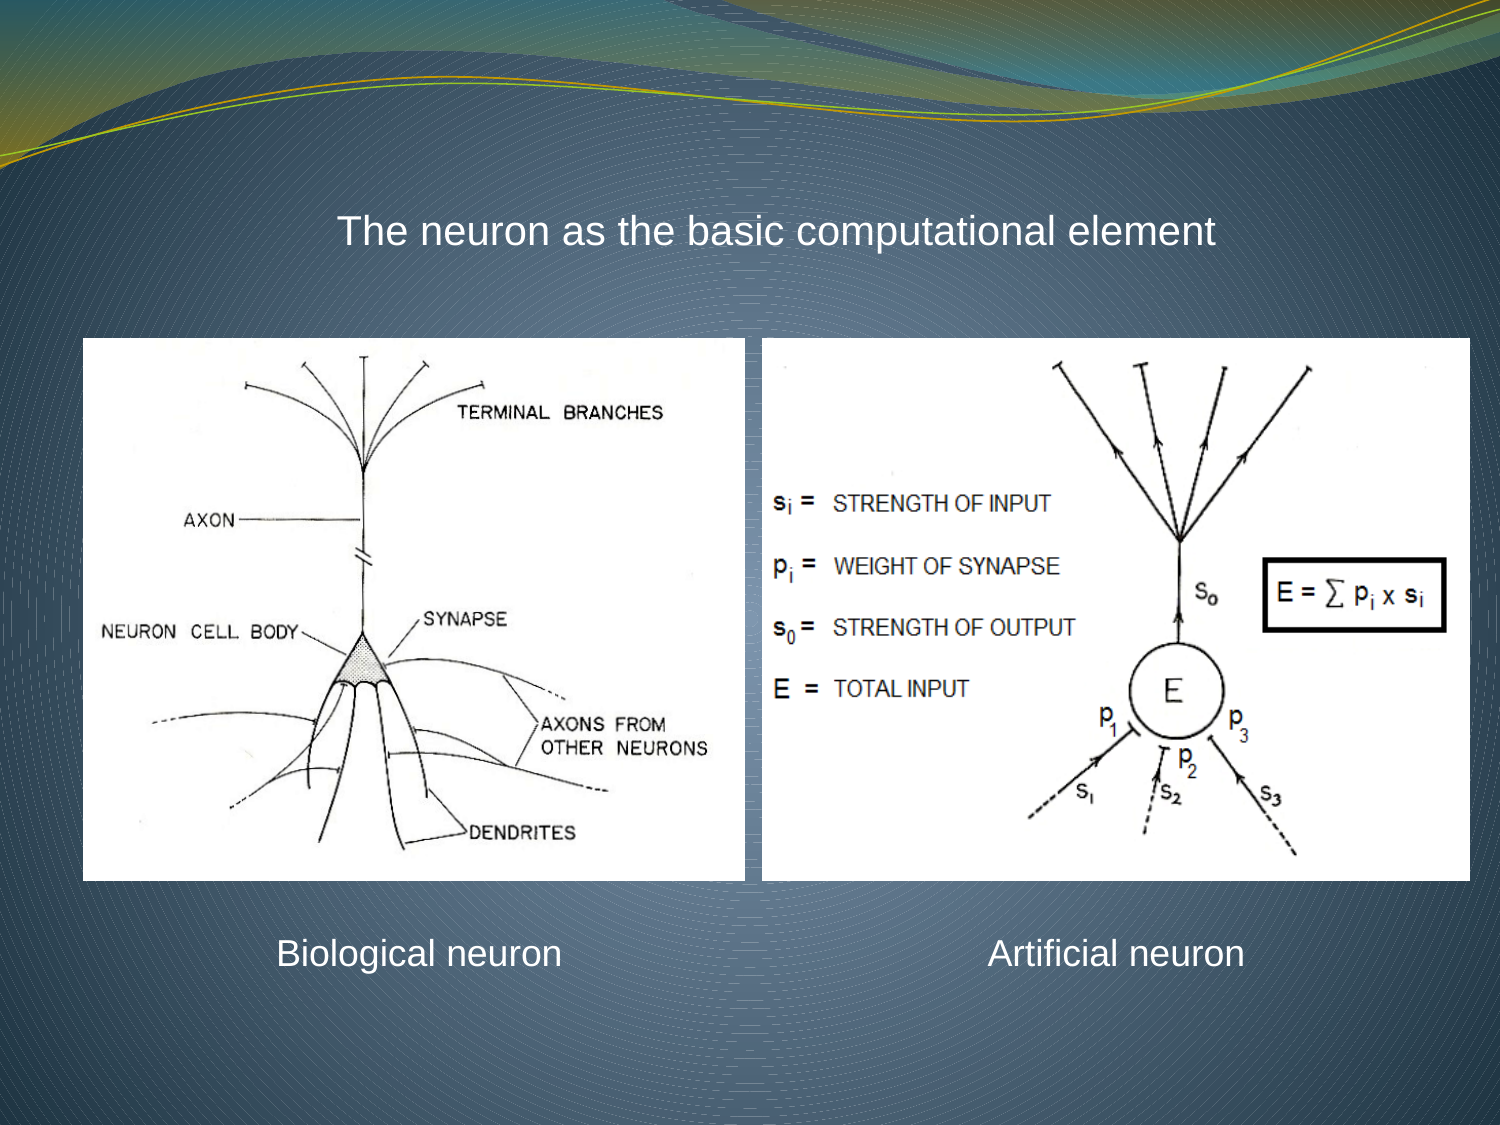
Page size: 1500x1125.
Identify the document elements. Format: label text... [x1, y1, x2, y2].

text_box The neuron as the basic computational element [315, 196, 1238, 262]
picture [83, 337, 746, 881]
text_box Biological neuron [218, 921, 621, 982]
text_box Artificial neuron [919, 921, 1313, 982]
picture [762, 337, 1470, 881]
